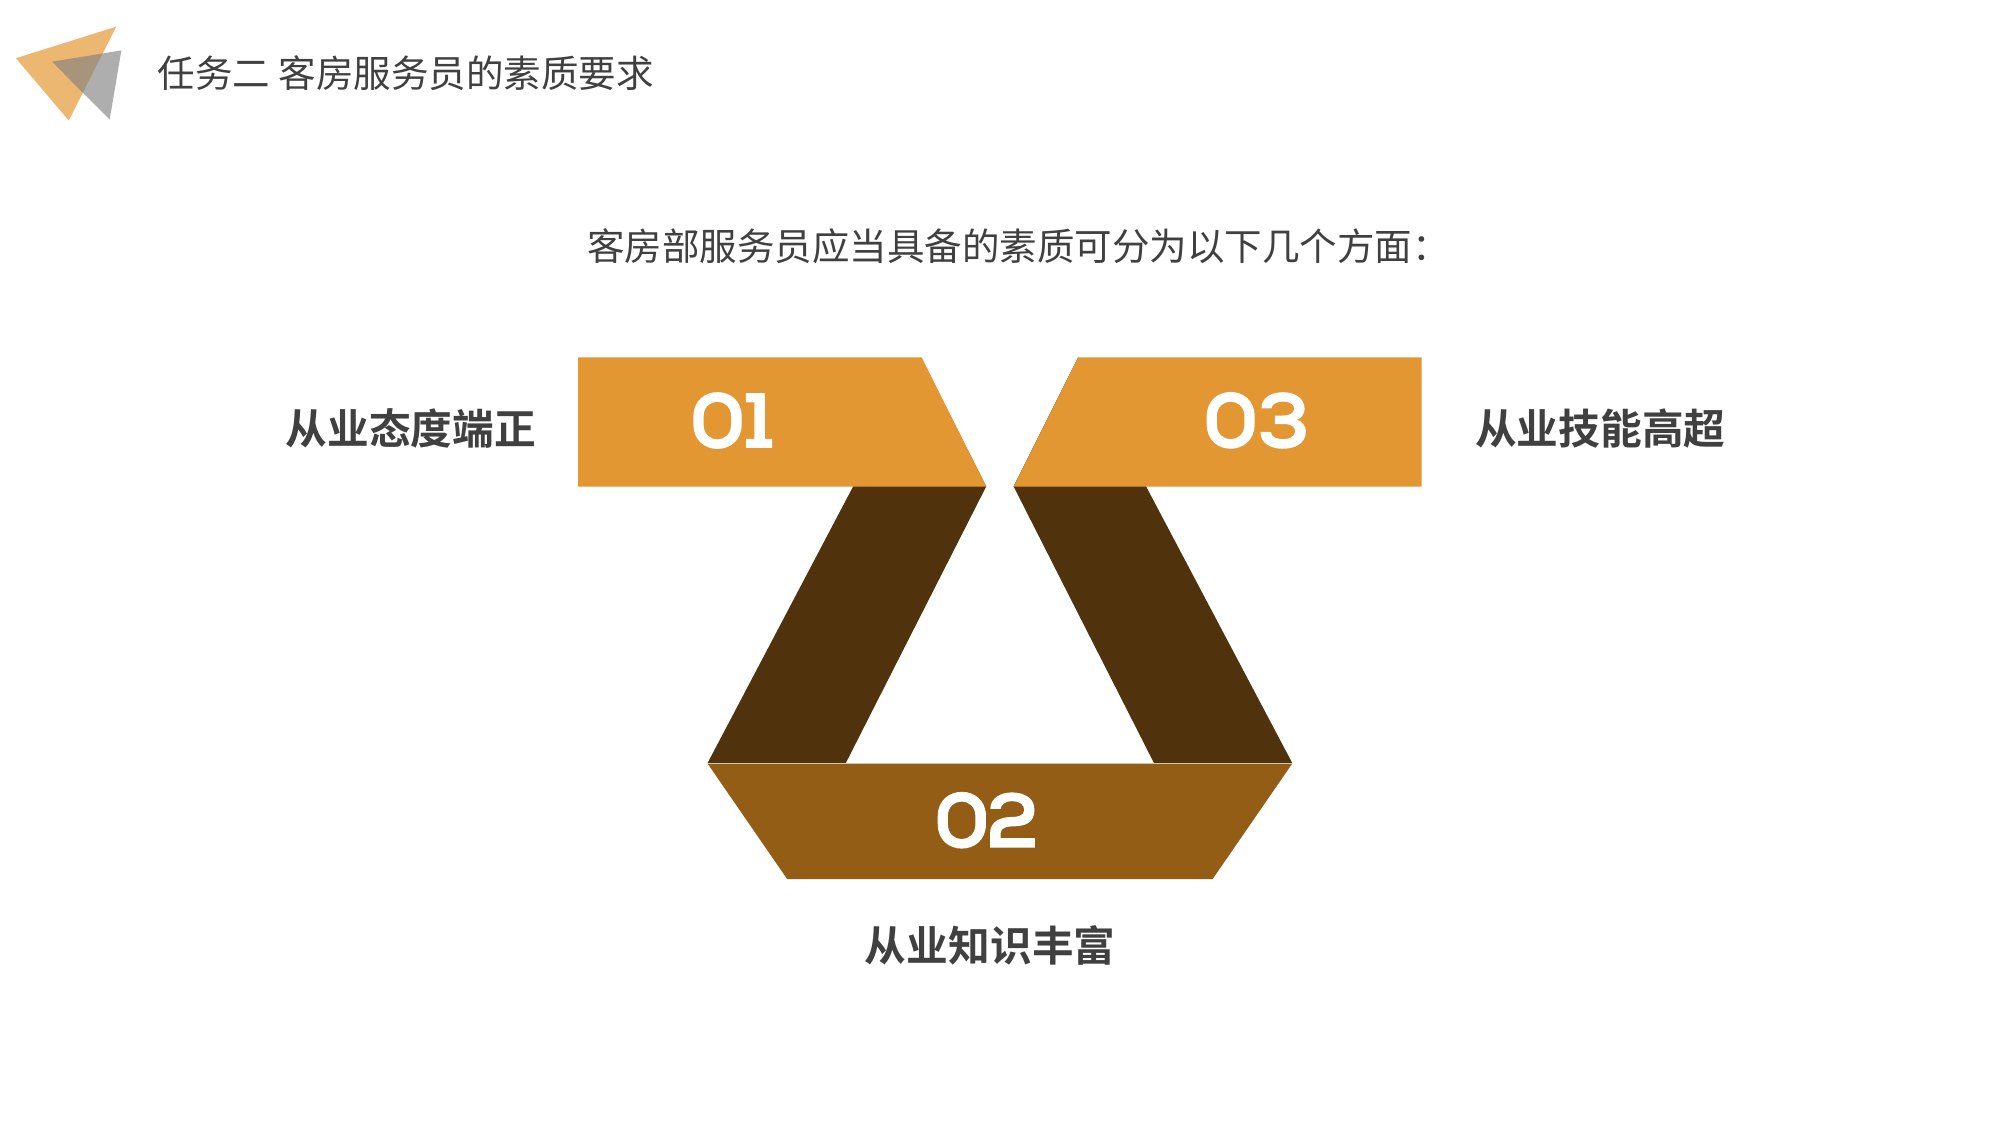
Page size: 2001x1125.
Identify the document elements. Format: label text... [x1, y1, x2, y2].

text_box 从业技能高超 [1460, 380, 1770, 460]
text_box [693, 384, 773, 458]
text_box 客房部服务员应当具备的素质可分为以下几个方面： [560, 215, 1439, 275]
text_box 从业态度端正 [178, 380, 551, 460]
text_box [1206, 383, 1306, 458]
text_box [937, 783, 1035, 857]
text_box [578, 357, 1422, 880]
text_box 从业知识丰富 [728, 897, 1252, 978]
